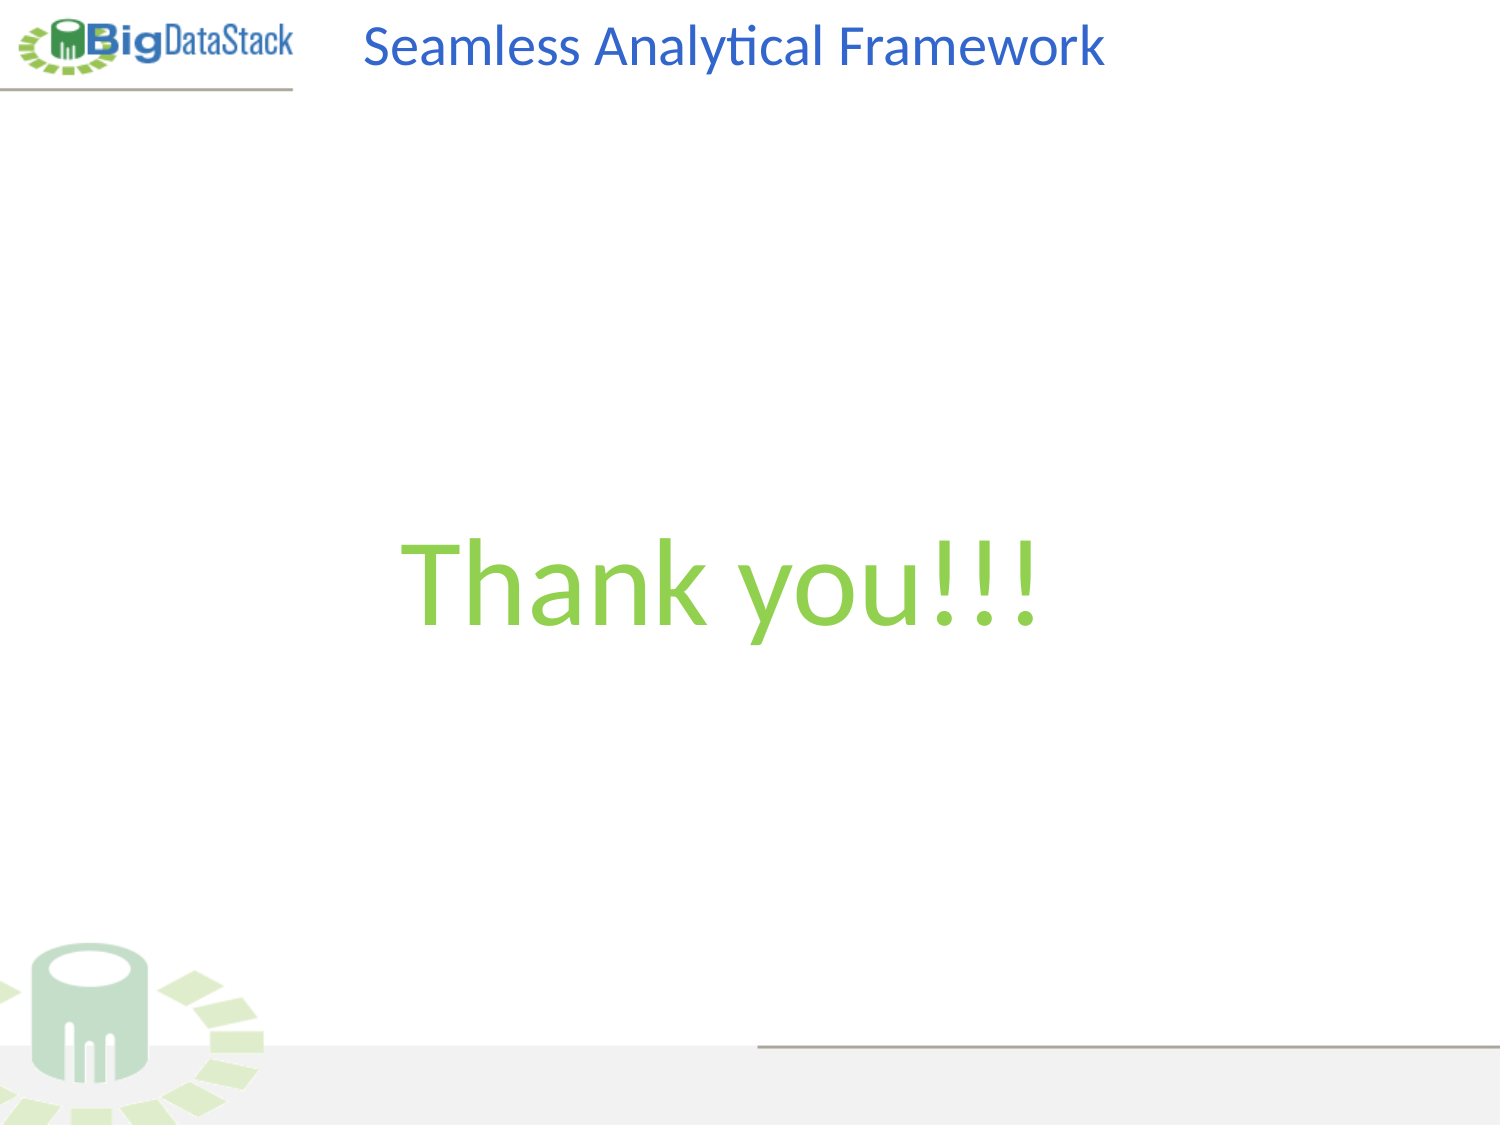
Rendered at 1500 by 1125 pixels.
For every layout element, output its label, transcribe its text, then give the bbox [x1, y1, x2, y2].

title Seamless Analytical Framework [348, 0, 1397, 93]
list Thank you!!! [103, 167, 1397, 996]
picture [0, 0, 1500, 1125]
